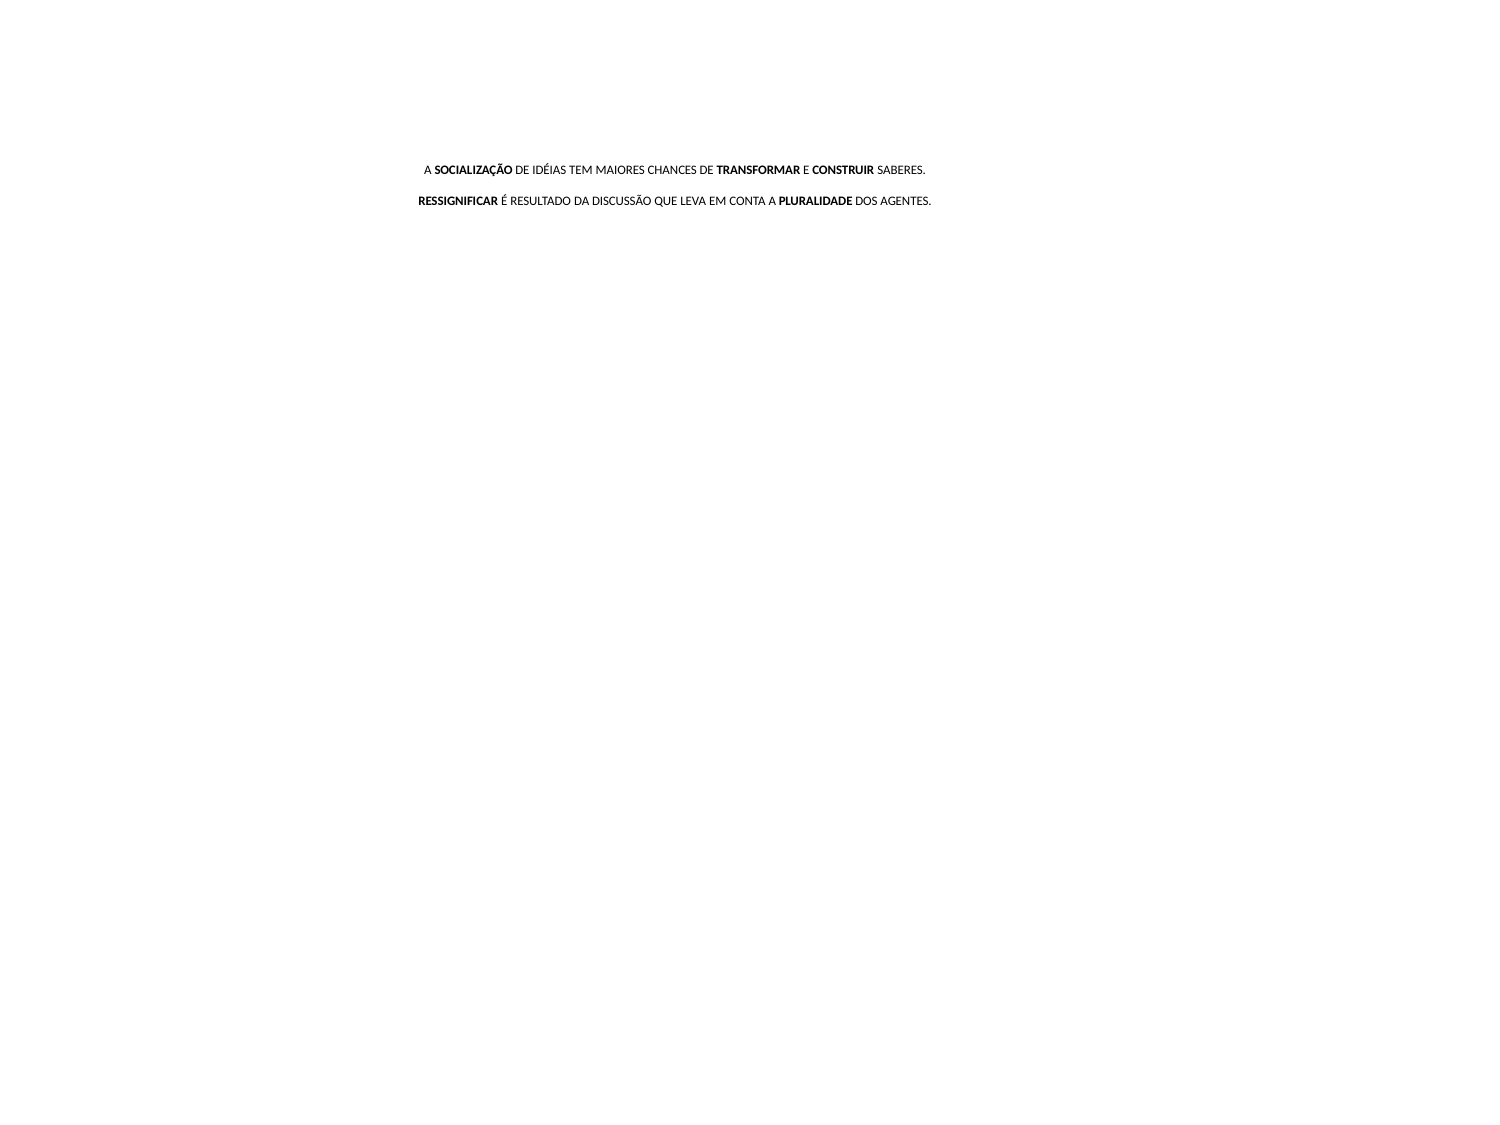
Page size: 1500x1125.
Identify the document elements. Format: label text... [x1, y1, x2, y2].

title A SOCIALIZAÇÃO DE IDÉIAS TEM MAIORES CHANCES DE TRANSFORMAR E CONSTRUIR SABERES. RESSIGNIFICAR É RESULTADO DA DISCUSSÃO QUE LEVA EM CONTA A PLURALIDADE DOS AGENTES. [0, 45, 1350, 233]
